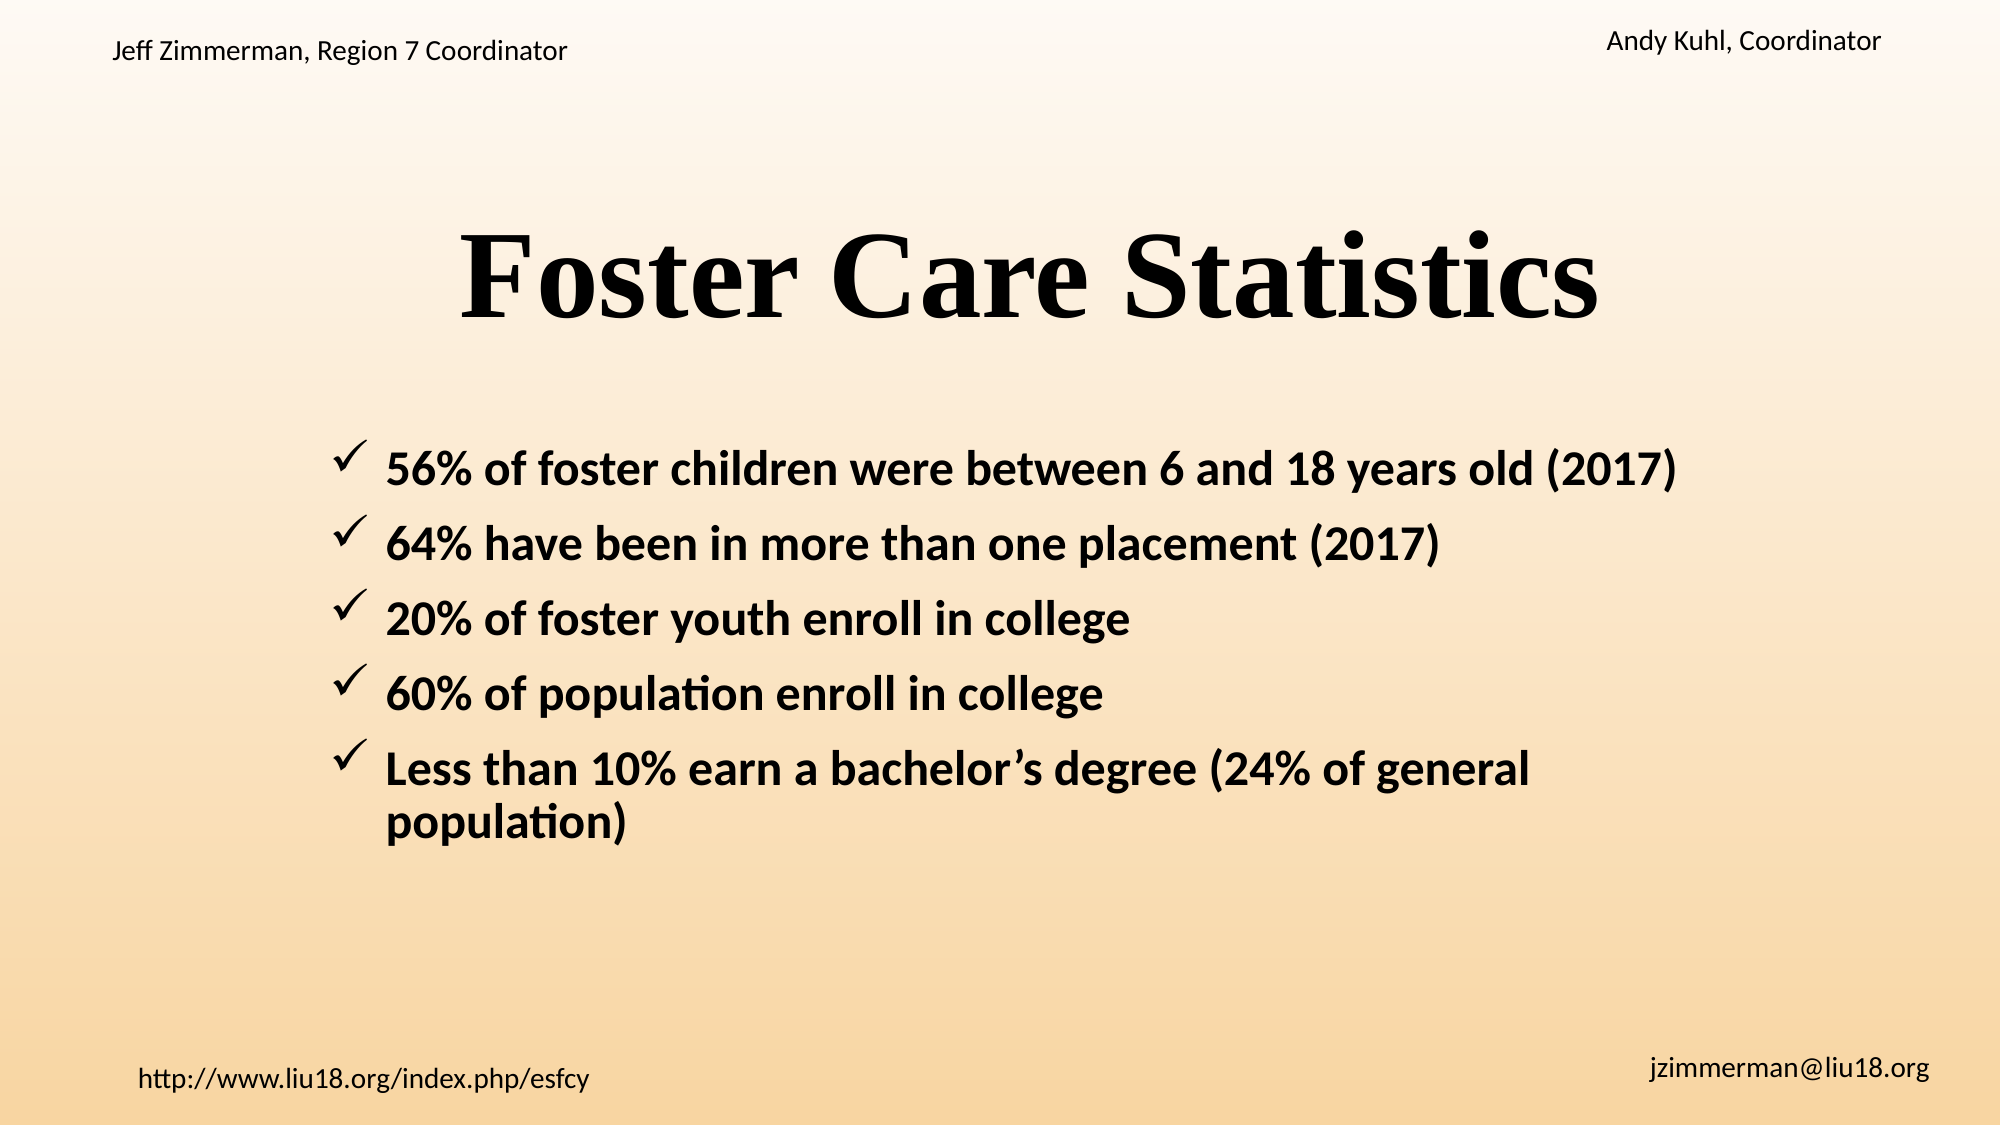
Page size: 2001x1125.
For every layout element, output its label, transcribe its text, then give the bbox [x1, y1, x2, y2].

subtitle 56% of foster children were between 6 and 18 years old (2017) 64% have been in more than one placement (2017) 20% of foster youth enroll in college 60% of population enroll in college Less than 10% earn a bachelor’s degree (24% of general population) [314, 434, 1697, 1038]
title Foster Care Statistics [280, 160, 1781, 353]
